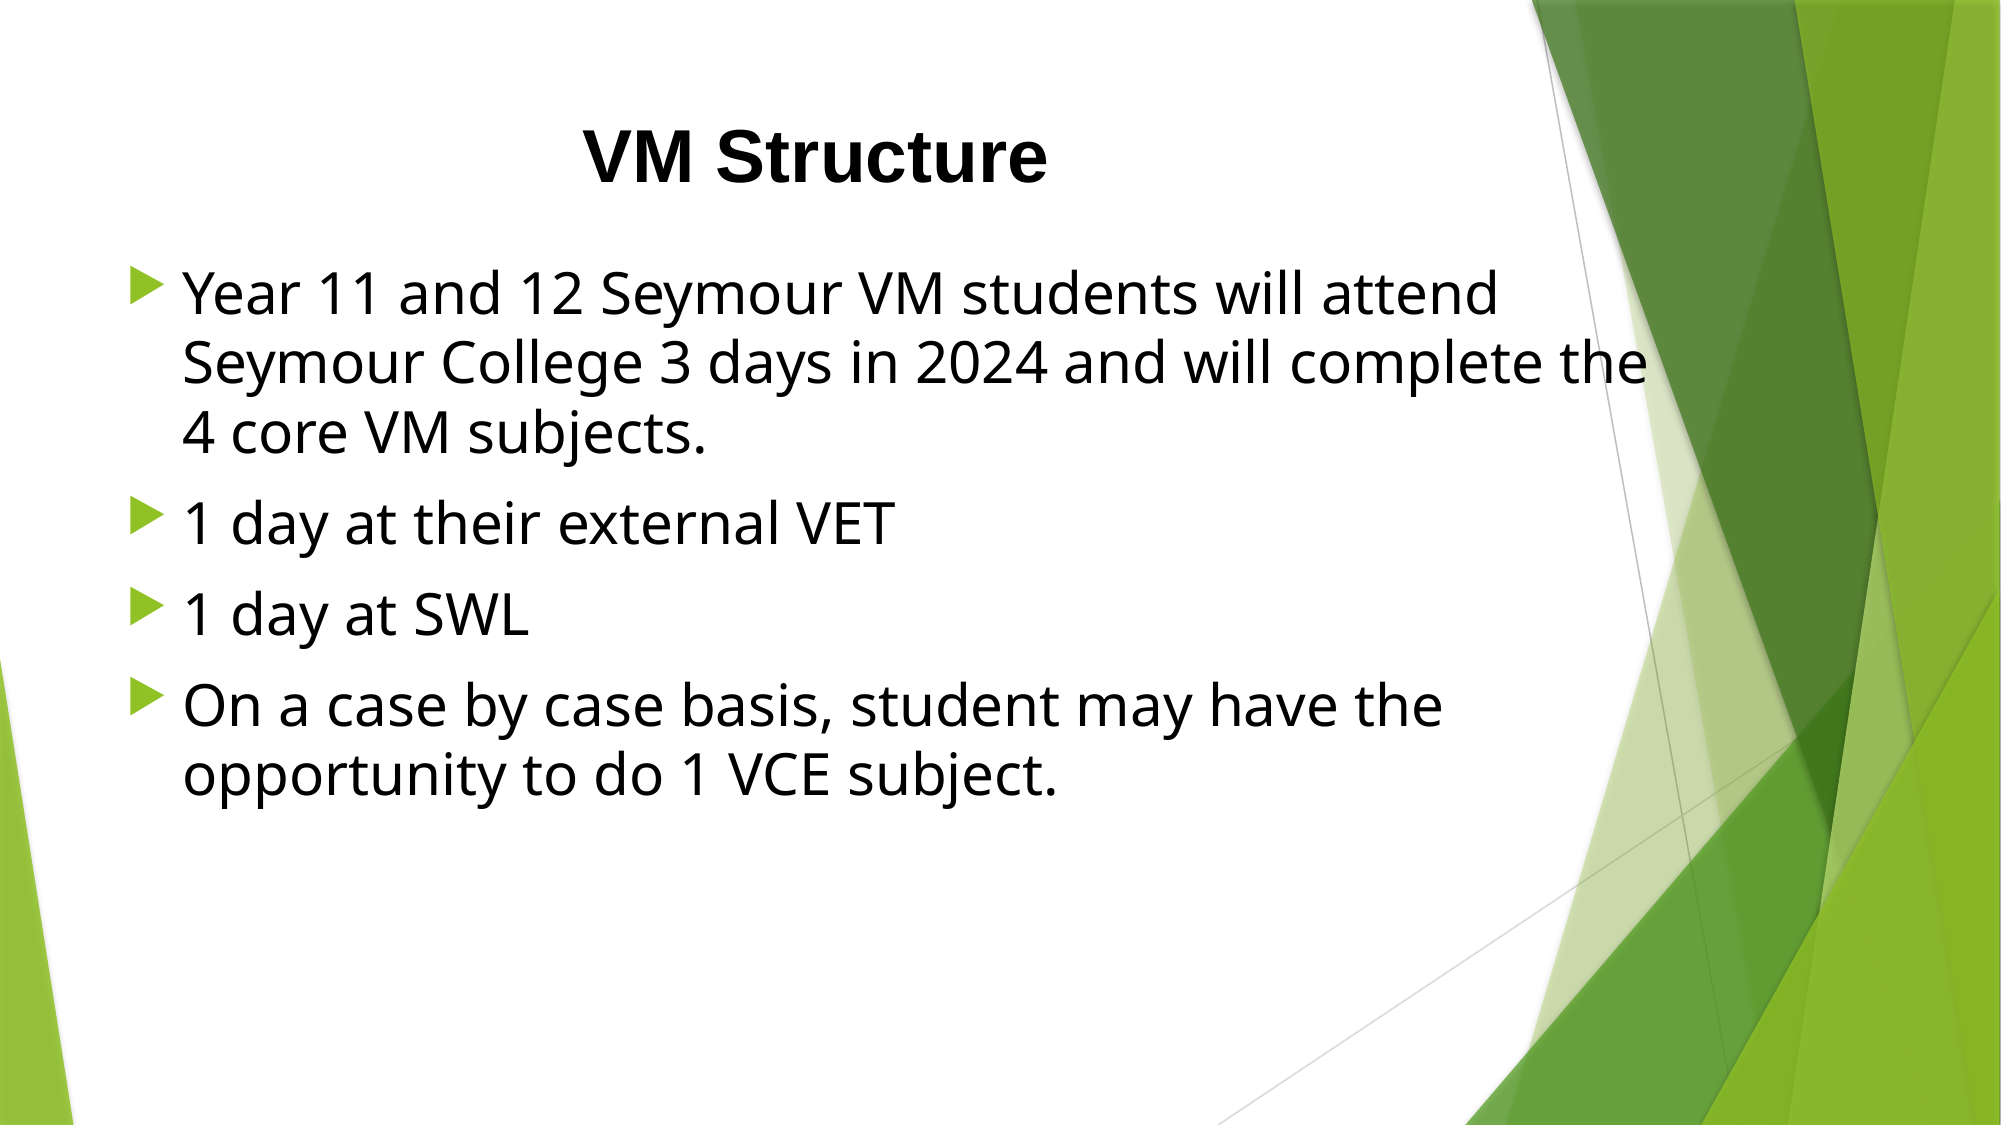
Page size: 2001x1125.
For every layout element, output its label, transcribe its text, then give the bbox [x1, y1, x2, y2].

title VM Structure [111, 99, 1522, 248]
list Year 11 and 12 Seymour VM students will attend Seymour College 3 days in 2024 and will complete the 4 core VM subjects. 1 day at their external VET 1 day at SWL On a case by case basis, student may have the opportunity to do 1 VCE subject. [111, 248, 1705, 1099]
